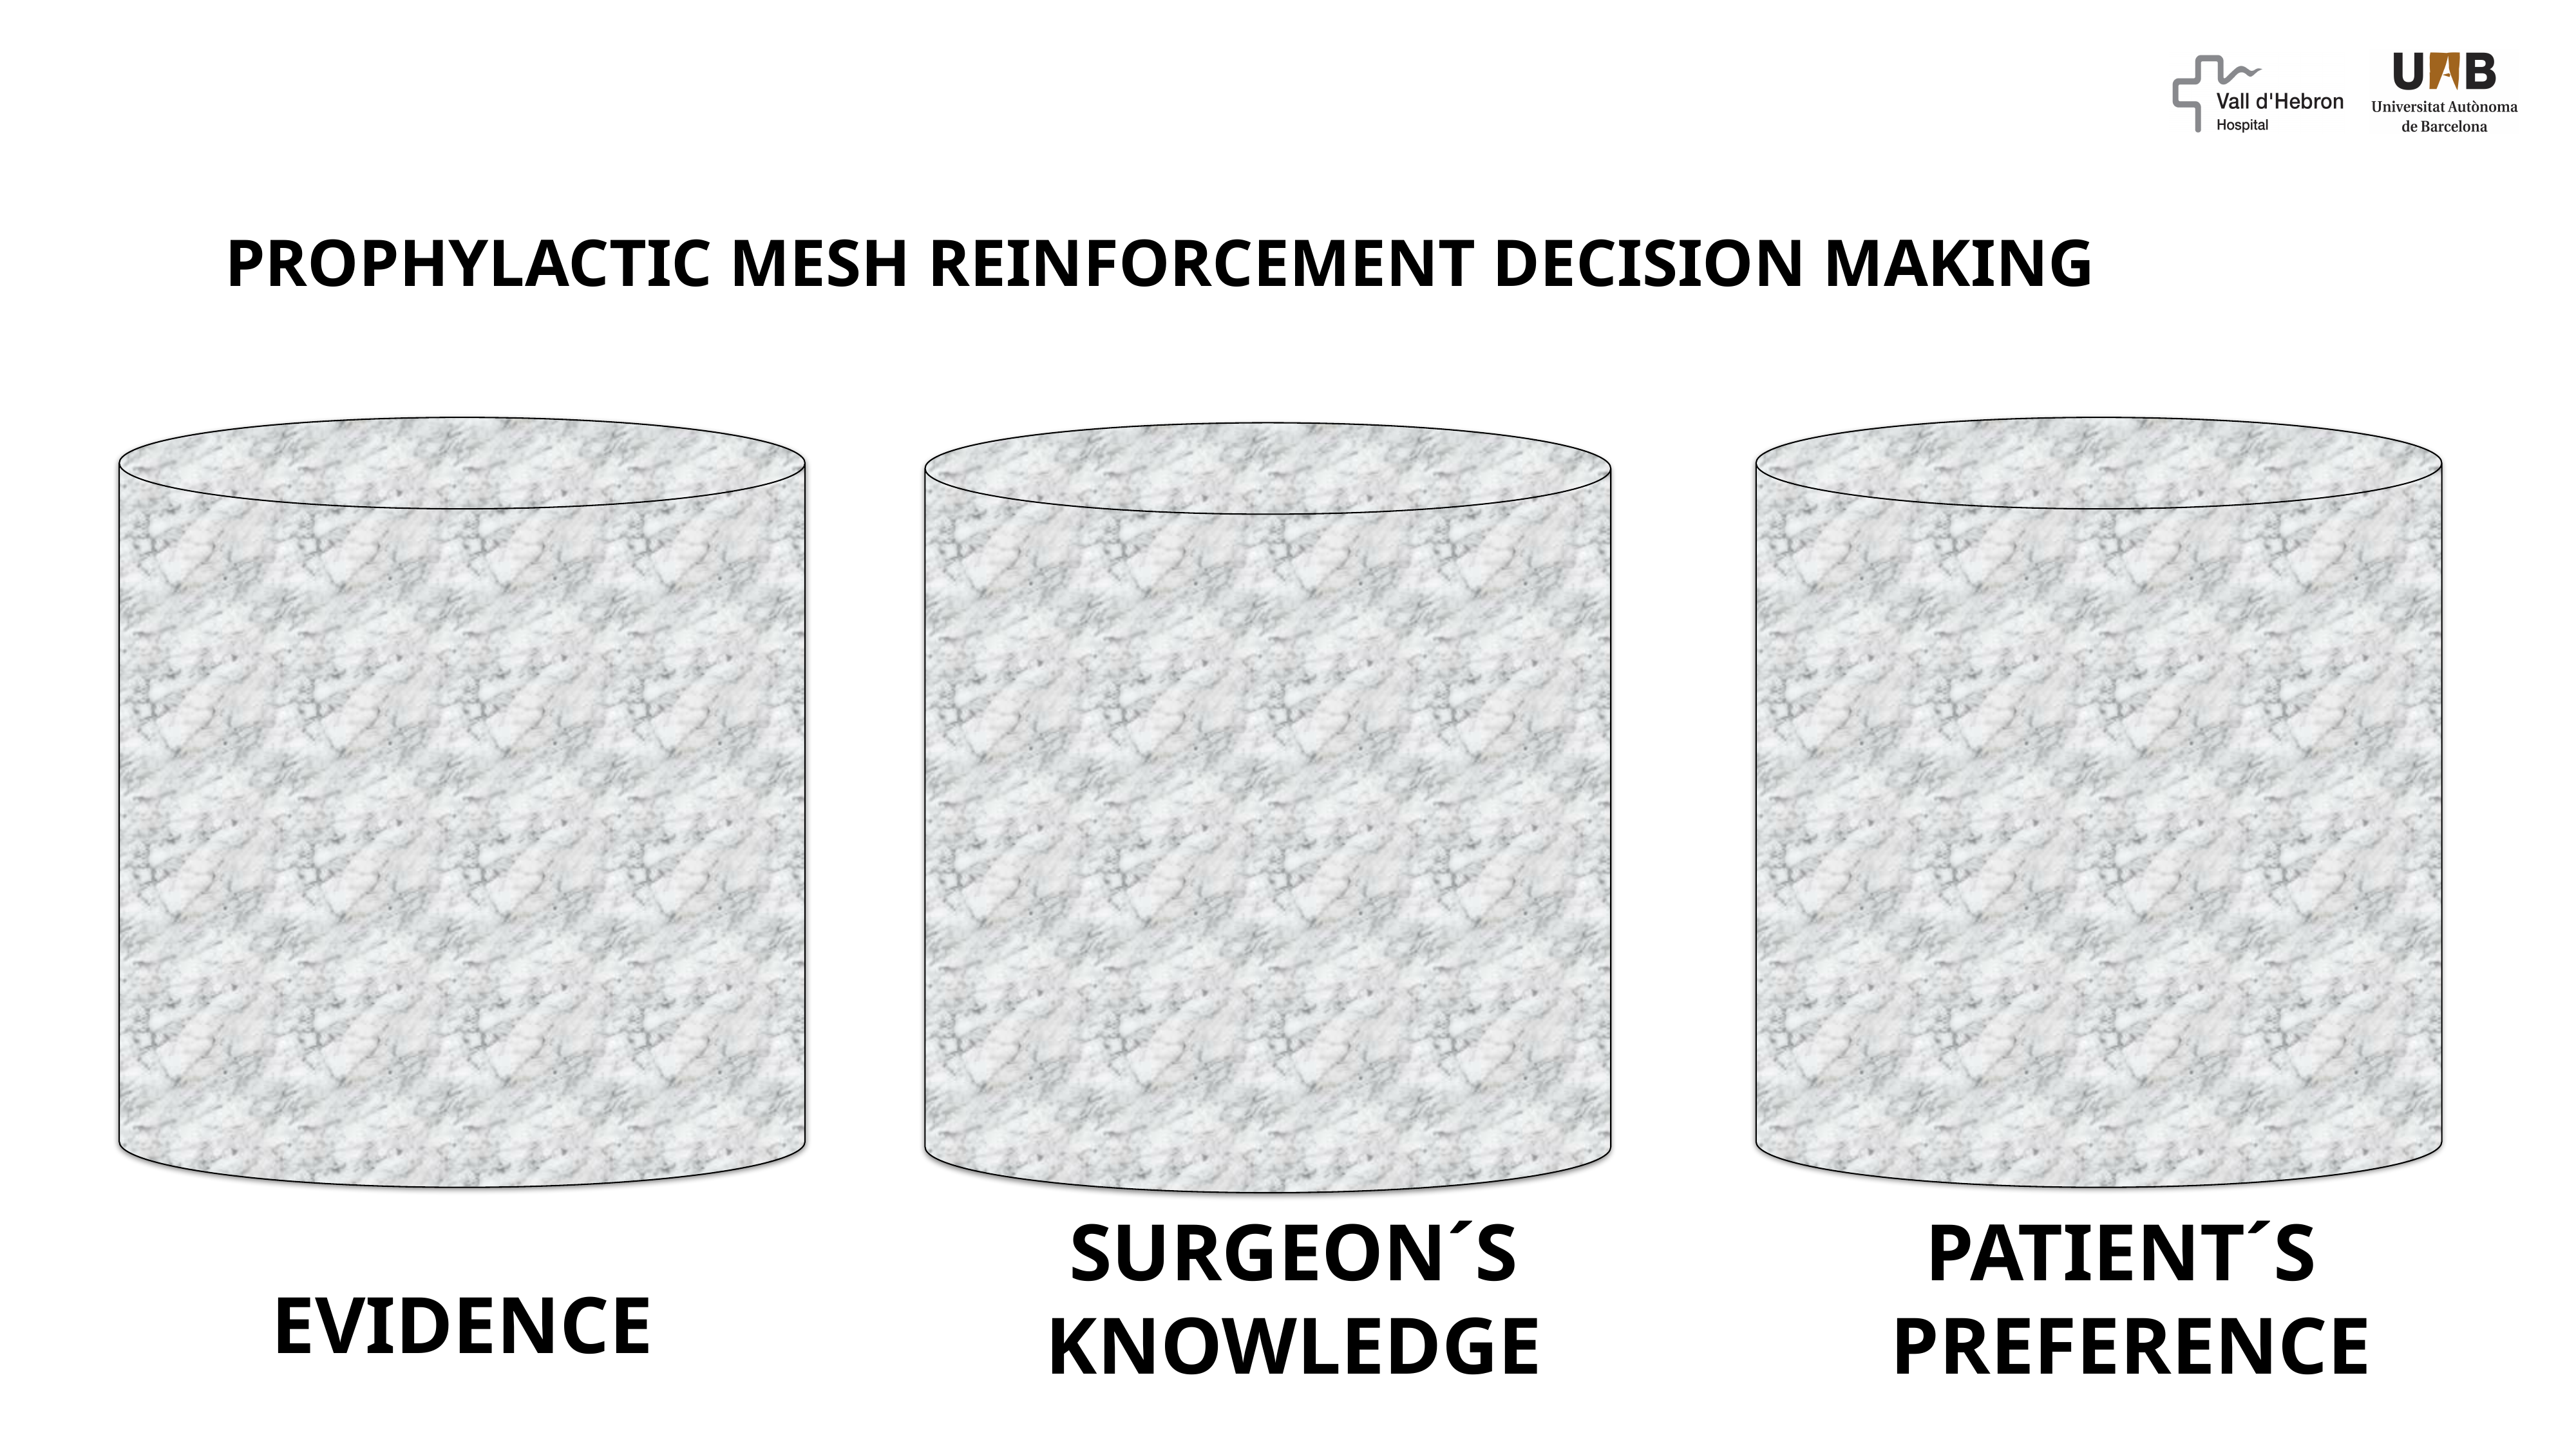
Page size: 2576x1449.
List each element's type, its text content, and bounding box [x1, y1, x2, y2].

text_box PATIENT´S PREFERENCE [1880, 1198, 2382, 1394]
text_box PROPHYLACTIC MESH REINFORCEMENT DECISION MAKING [215, 216, 2345, 304]
text_box EVIDENCE [261, 1271, 663, 1374]
text_box [119, 417, 805, 1188]
text_box SURGEON´S KNOWLEDGE [925, 1198, 1663, 1394]
text_box [1756, 417, 2442, 1188]
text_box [2169, 49, 2519, 134]
text_box [925, 422, 1611, 1193]
